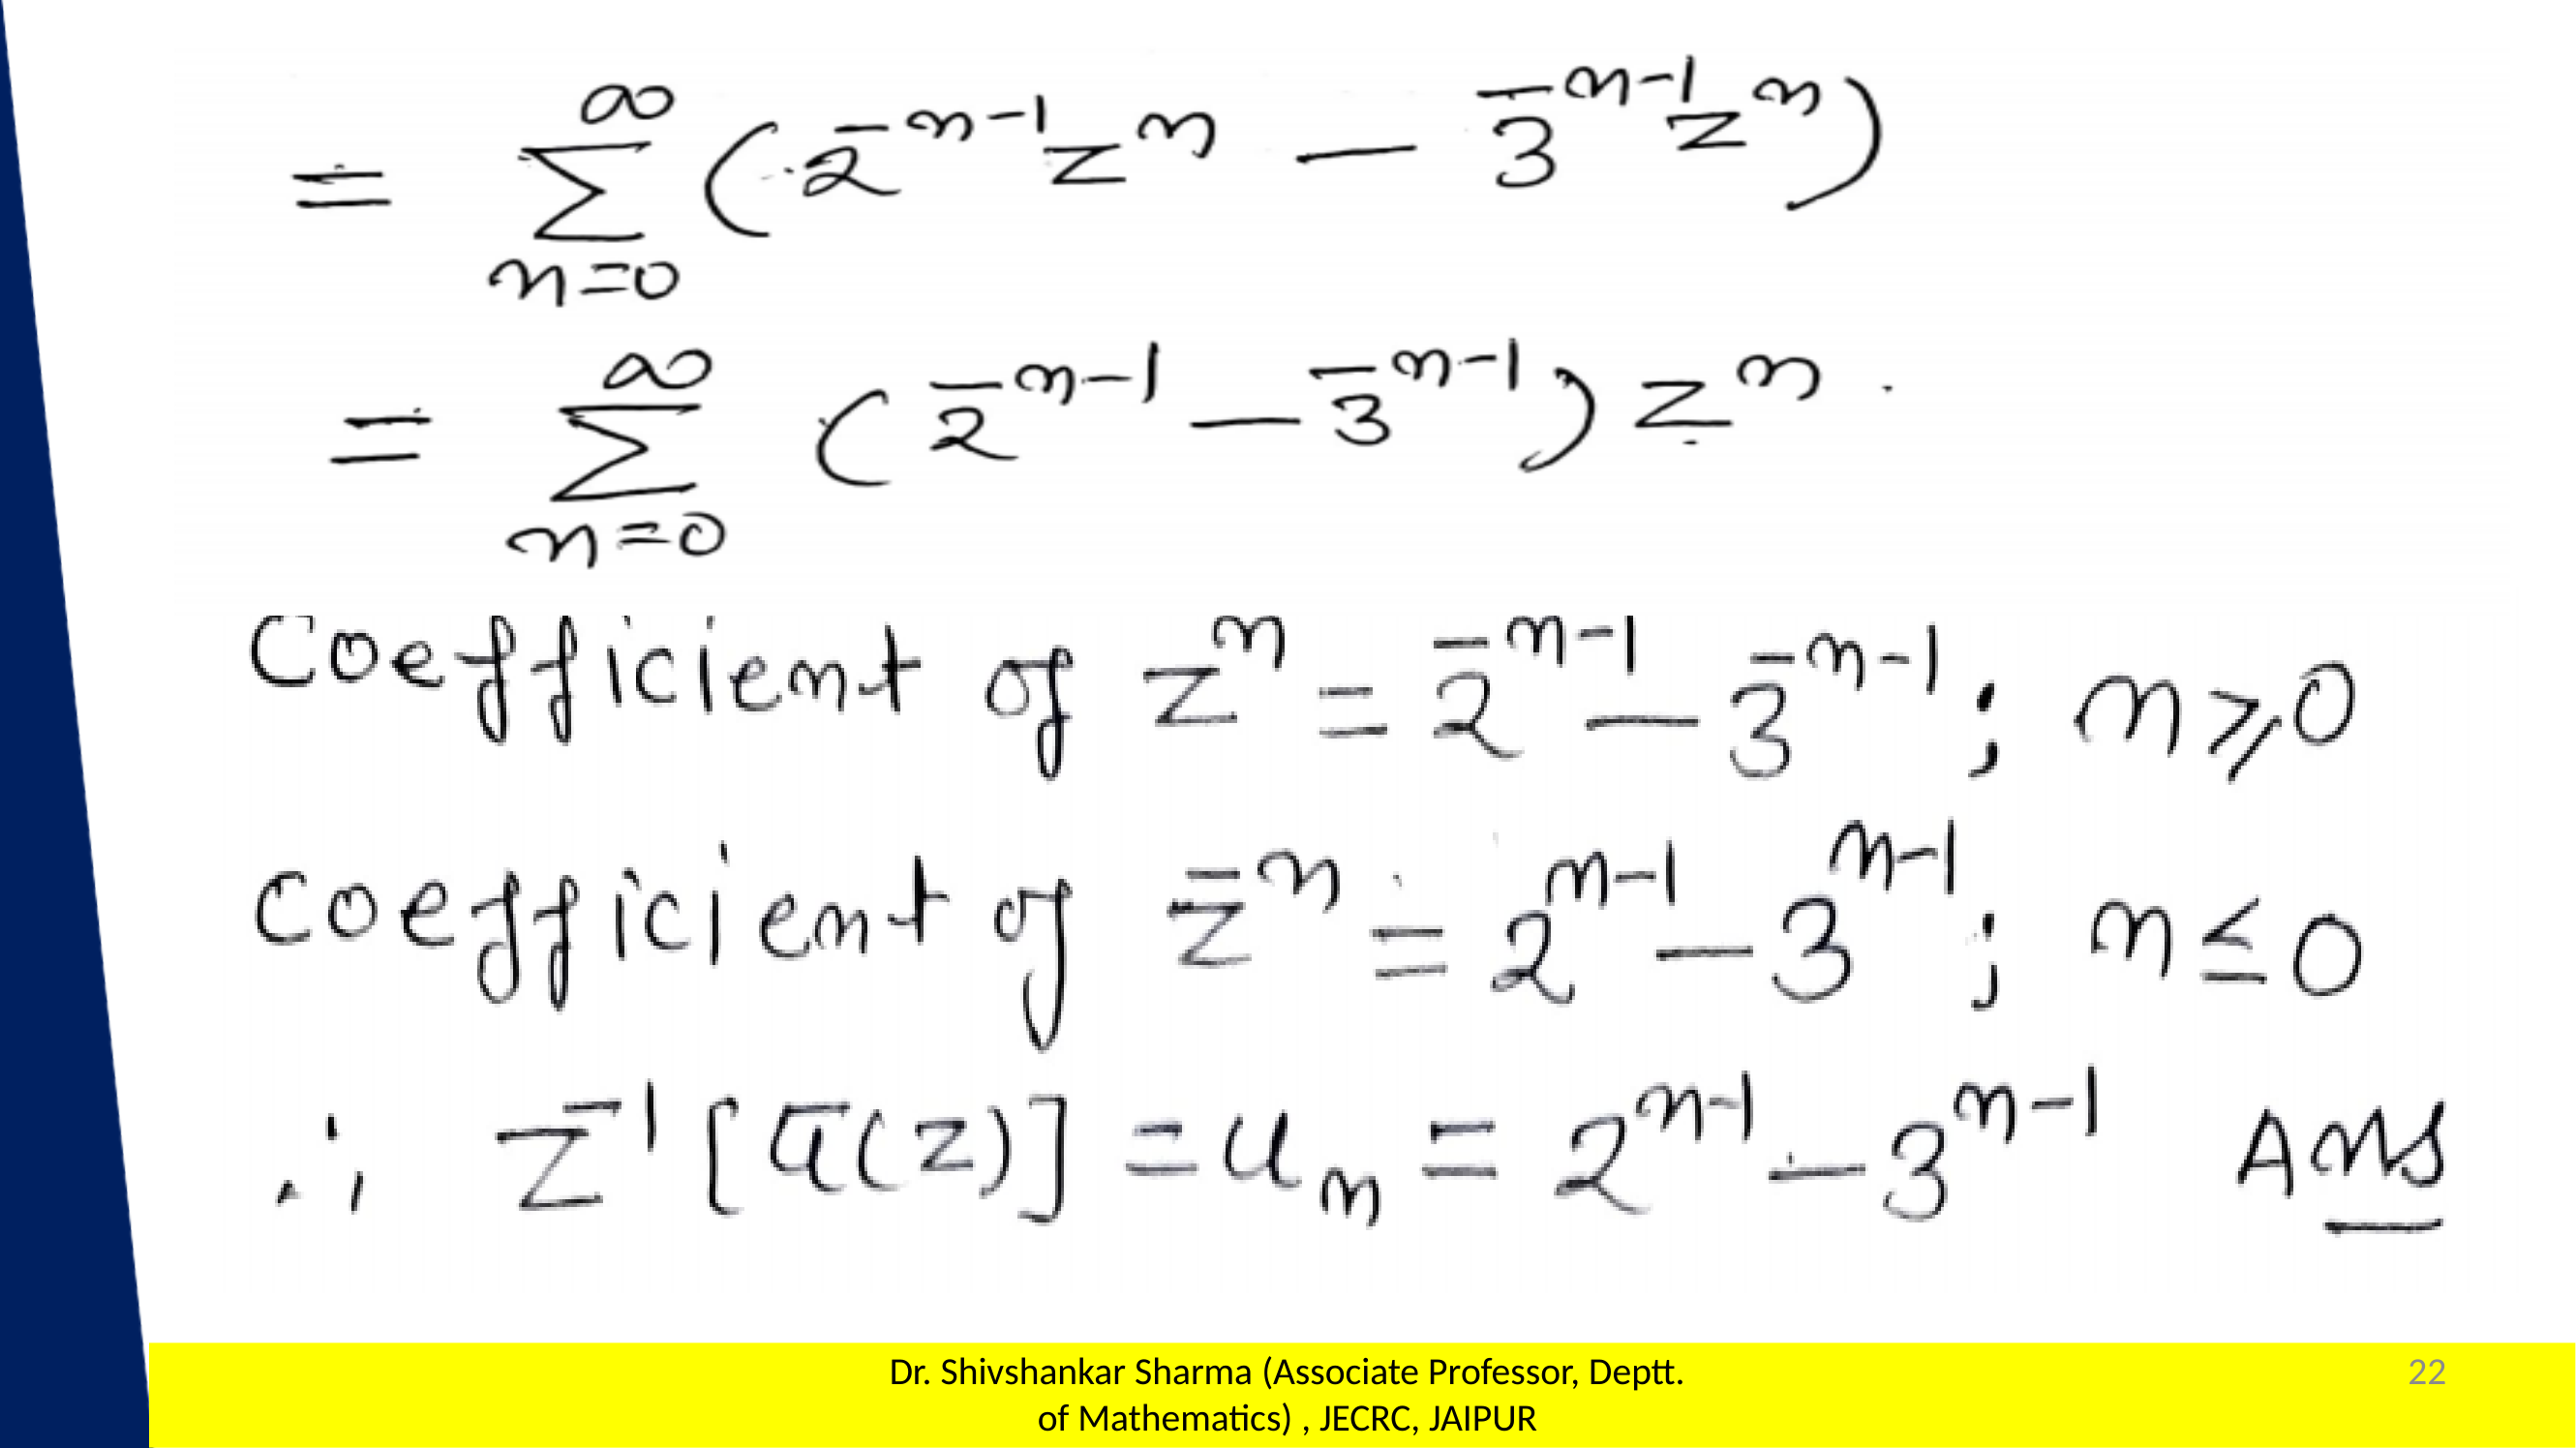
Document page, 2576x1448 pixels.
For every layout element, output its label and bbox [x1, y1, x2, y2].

text_box [0, 0, 2576, 1448]
picture [173, 45, 2523, 1293]
